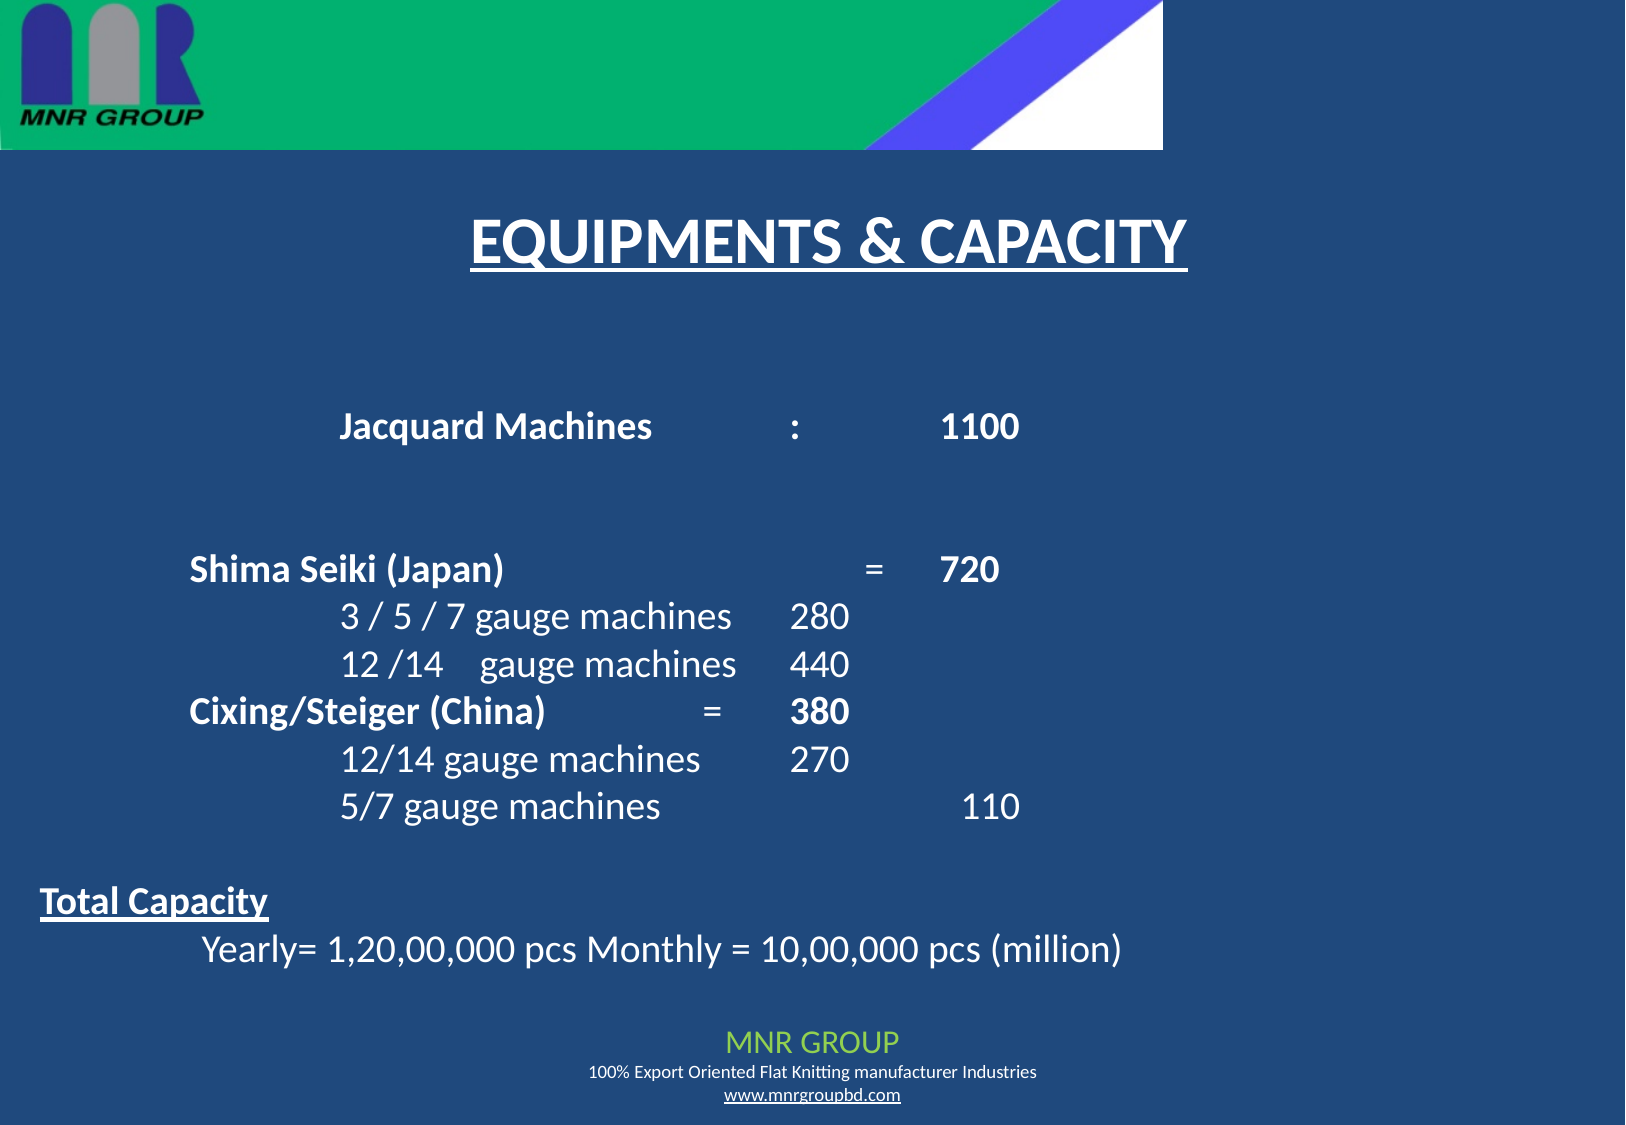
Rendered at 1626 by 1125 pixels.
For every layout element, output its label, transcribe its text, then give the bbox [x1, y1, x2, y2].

picture [0, 0, 1163, 151]
text_box EQUIPMENTS & CAPACITY [122, 189, 1536, 284]
text_box MNR GROUP 100% Export Oriented Flat Knitting manufacturer Industries www.mnrgroupbd.com [174, 1012, 1450, 1113]
text_box Jacquard Machines : 1100 Shima Seiki (Japan) = 720 3 / 5 / 7 gauge machines 280 12 /14 gauge machines 440 Cixing/Steiger (China) = 380 12/14 gauge machines 270 5/7 gauge machines 110 Total Capacity Yearly= 1,20,00,000 pcs Monthly = 10,00,000 pcs (million) [24, 392, 1600, 978]
